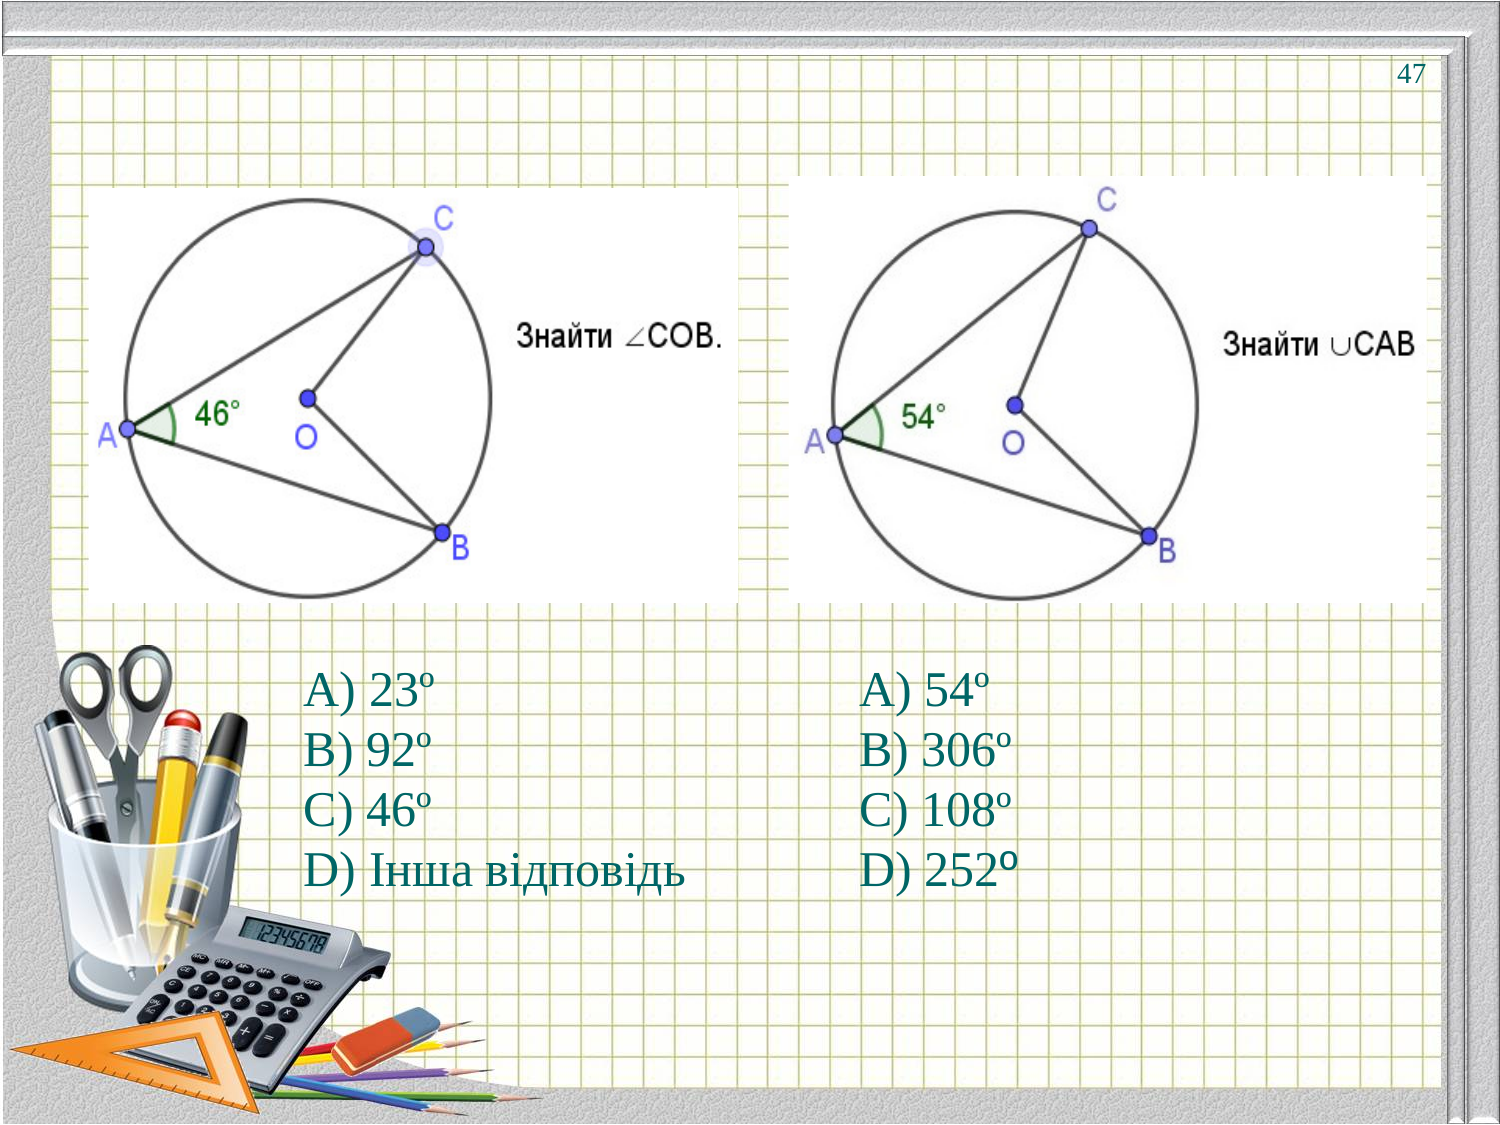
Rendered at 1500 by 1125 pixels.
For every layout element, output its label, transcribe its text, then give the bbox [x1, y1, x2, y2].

text_box А) 54º В) 306º С) 108º D) 252º [844, 649, 1332, 965]
text_box 47 [1230, 46, 1442, 97]
picture [0, 0, 1500, 1125]
text_box А) 23º В) 92º С) 46º D) Інша відповідь [289, 649, 739, 965]
